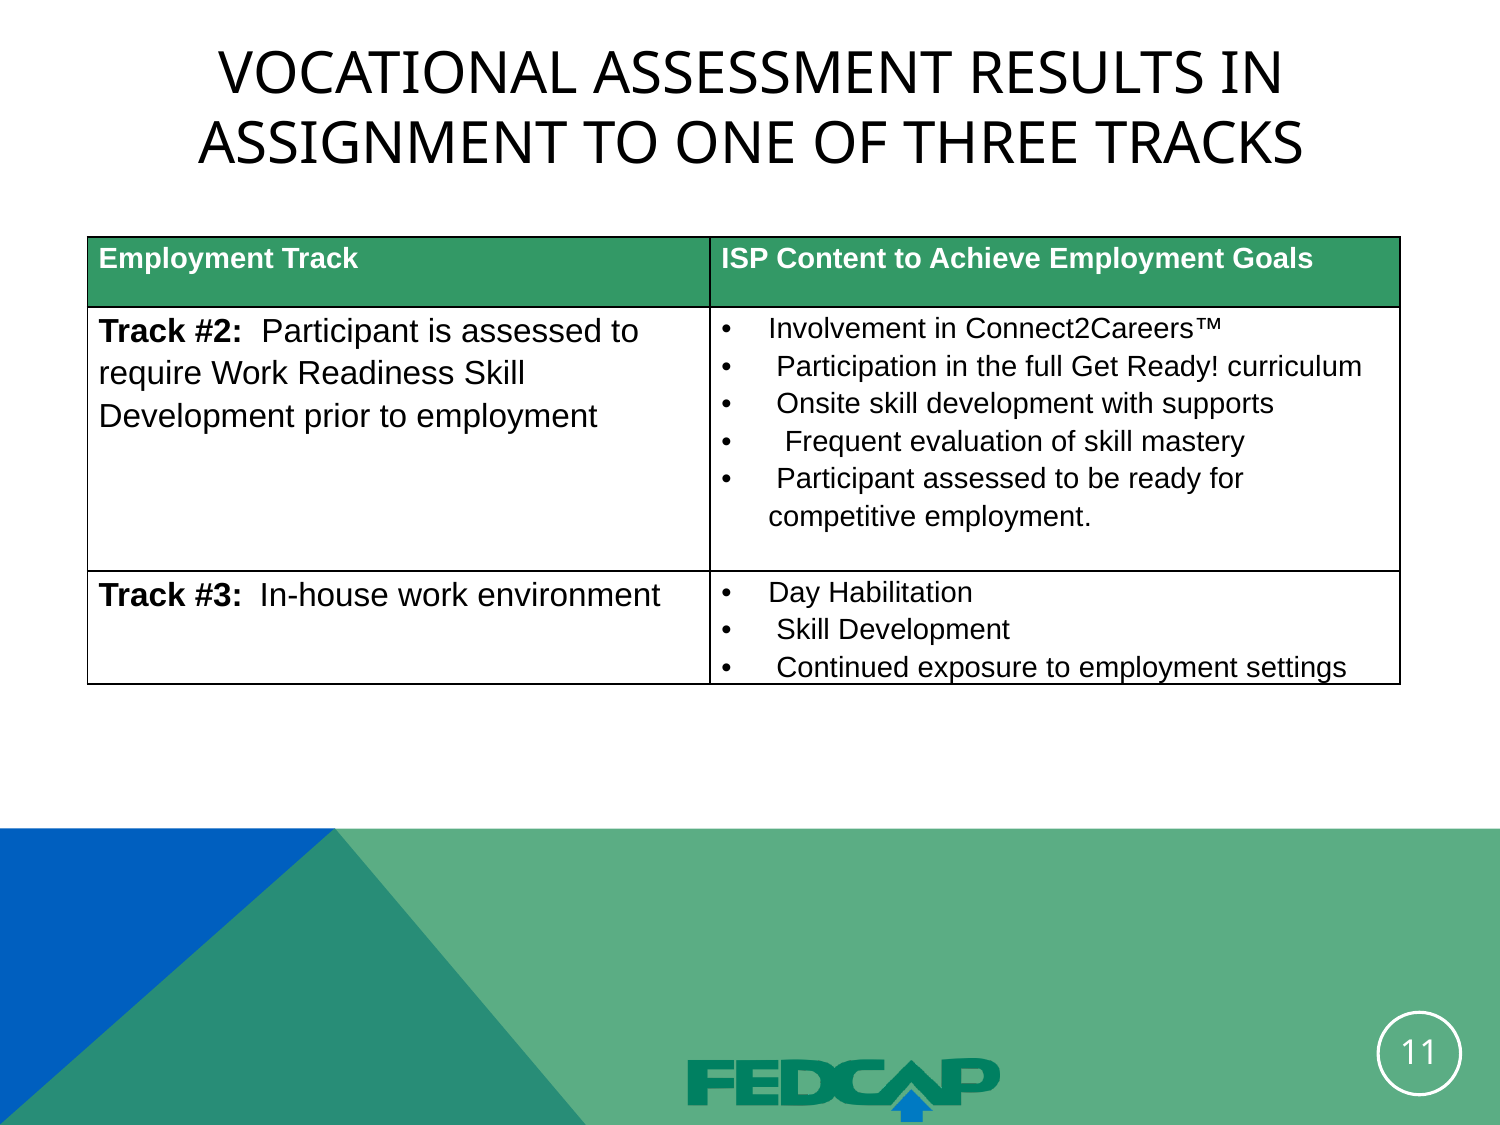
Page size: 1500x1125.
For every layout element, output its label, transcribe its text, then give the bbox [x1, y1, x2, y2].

table_header ISP Content to Achieve Employment Goals [711, 238, 1399, 306]
table_header Employment Track [88, 238, 709, 306]
title Vocational assessment results in Assignment to one of three tracks [135, 60, 1369, 150]
slide_number 11 [1376, 1010, 1463, 1097]
table_cell Day Habilitation Skill Development Continued exposure to employment settings [711, 572, 1399, 683]
table_cell Track #2: Participant is assessed to require Work Readiness Skill Development prior to employment [88, 308, 709, 570]
table_cell Track #3: In-house work environment [88, 572, 709, 683]
picture [687, 1057, 1001, 1125]
table_cell Involvement in Connect2Careers™ Participation in the full Get Ready! curriculum Onsite skill development with supports Frequent evaluation of skill mastery Participant assessed to be ready for competitive employment. [711, 308, 1399, 570]
